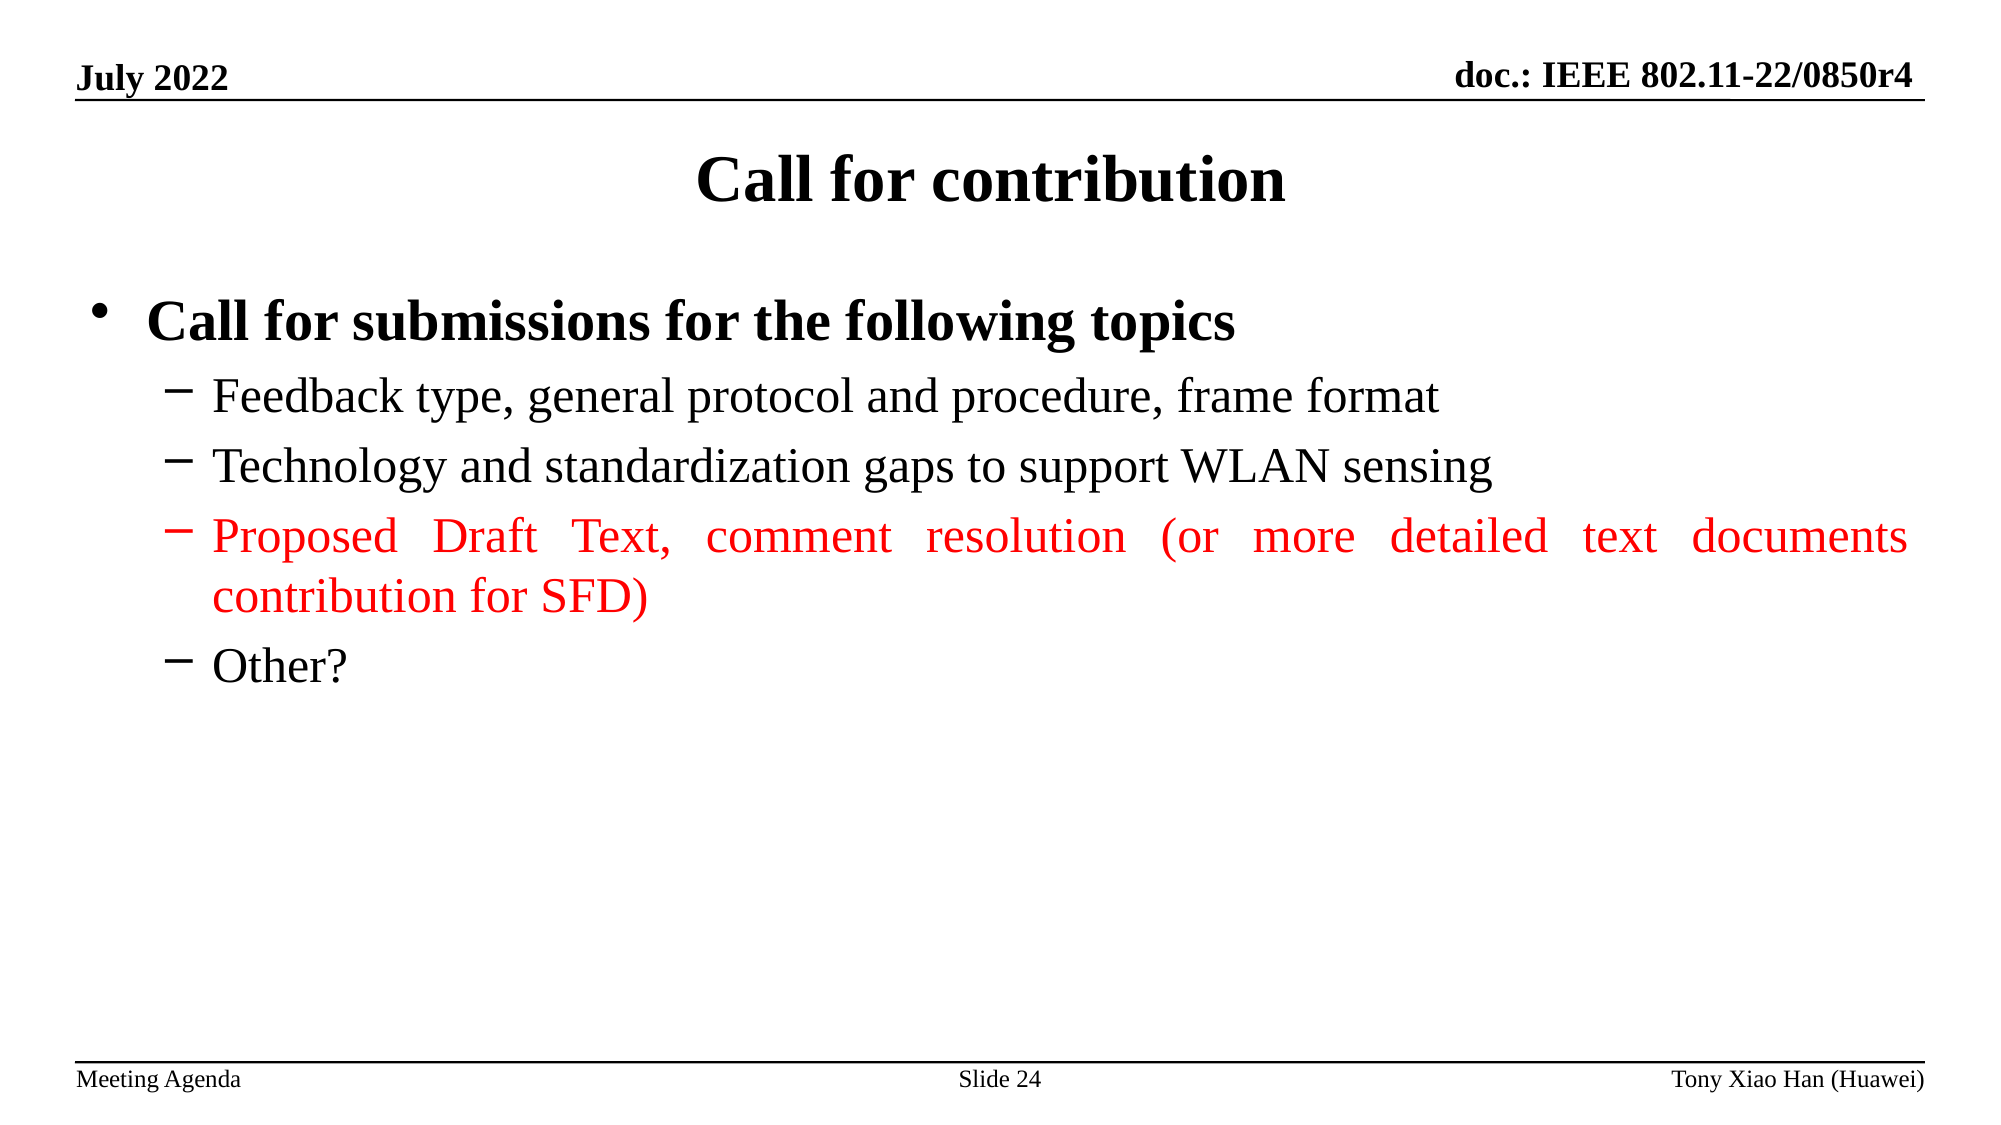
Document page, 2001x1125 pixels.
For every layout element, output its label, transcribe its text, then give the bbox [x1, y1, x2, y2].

text_box Call for submissions for the following topics Feedback type, general protocol and procedure, frame format Technology and standardization gaps to support WLAN sensing Proposed Draft Text, comment resolution (or more detailed text documents contribution for SFD) Other? [75, 275, 1925, 1050]
text_box Call for contribution [362, 87, 1638, 263]
